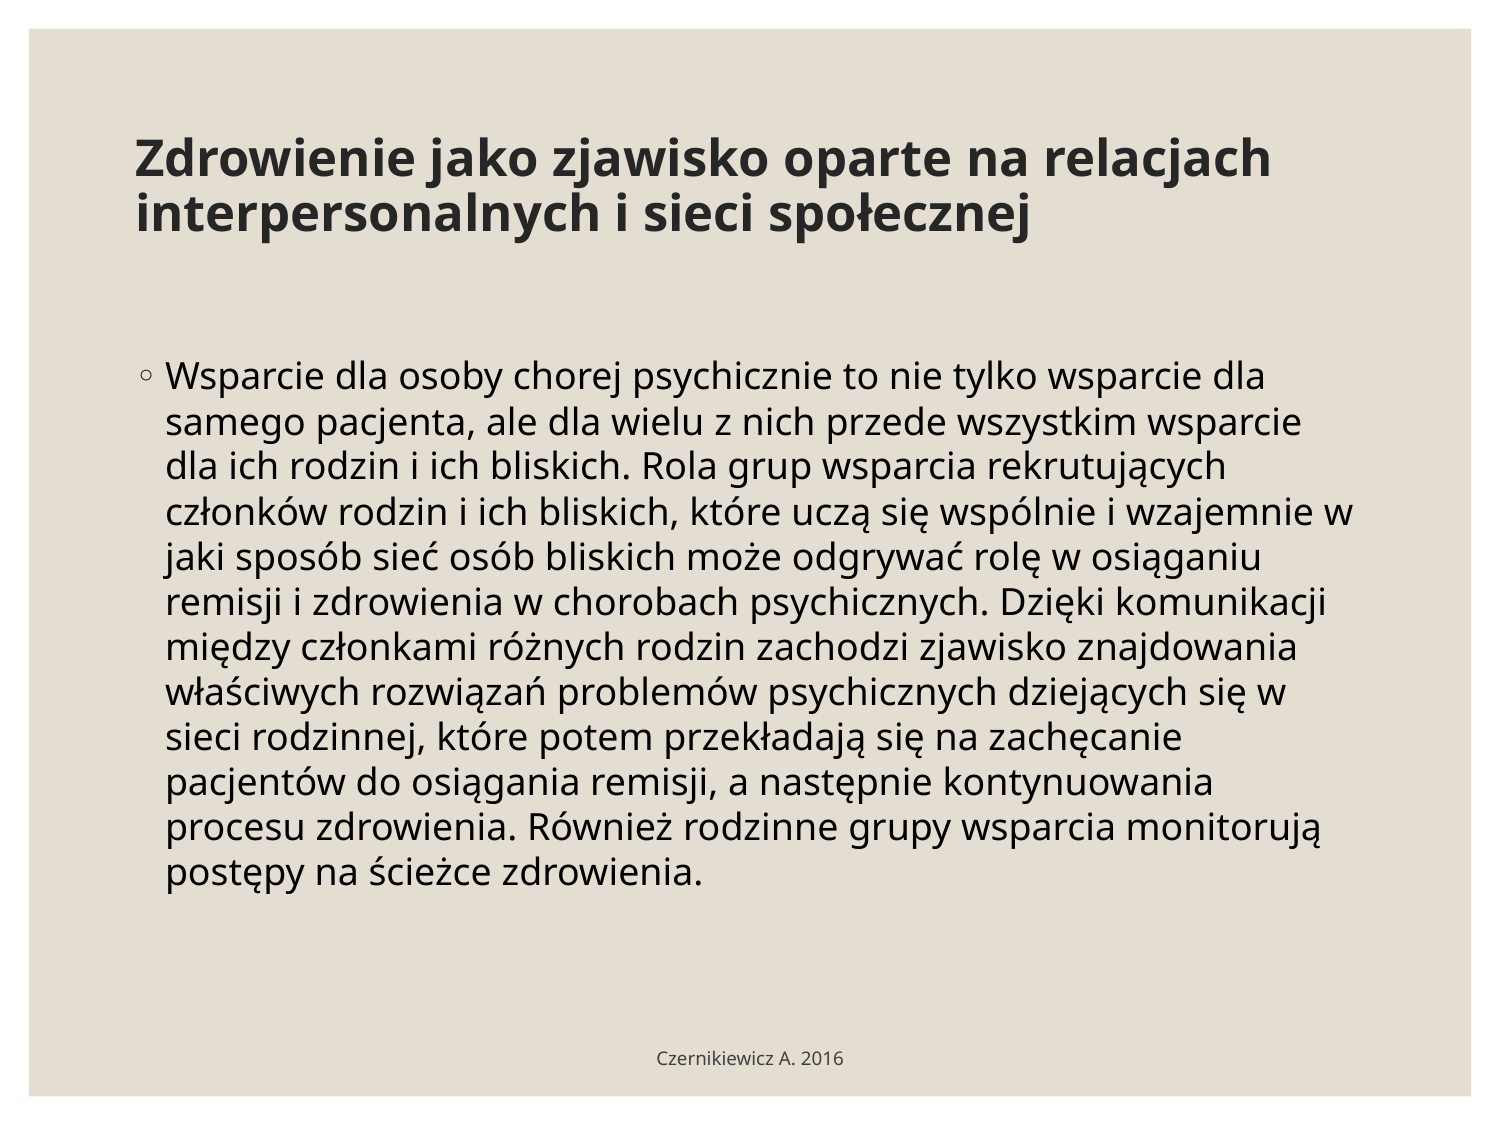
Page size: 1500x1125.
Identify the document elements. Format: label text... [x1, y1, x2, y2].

list Wsparcie dla osoby chorej psychicznie to nie tylko wsparcie dla samego pacjenta, ale dla wielu z nich przede wszystkim wsparcie dla ich rodzin i ich bliskich. Rola grup wsparcia rekrutujących członków rodzin i ich bliskich, które uczą się wspólnie i wzajemnie w jaki sposób sieć osób bliskich może odgrywać rolę w osiąganiu remisji i zdrowienia w chorobach psychicznych. Dzięki komunikacji między członkami różnych rodzin zachodzi zjawisko znajdowania właściwych rozwiązań problemów psychicznych dziejących się w sieci rodzinnej, które potem przekładają się na zachęcanie pacjentów do osiągania remisji, a następnie kontynuowania procesu zdrowienia. Również rodzinne grupy wsparcia monitorują postępy na ścieżce zdrowienia. [120, 345, 1380, 990]
footer Czernikiewicz A. 2016 [426, 1035, 1074, 1080]
title Zdrowienie jako zjawisko oparte na relacjach interpersonalnych i sieci społecznej [120, 105, 1380, 331]
